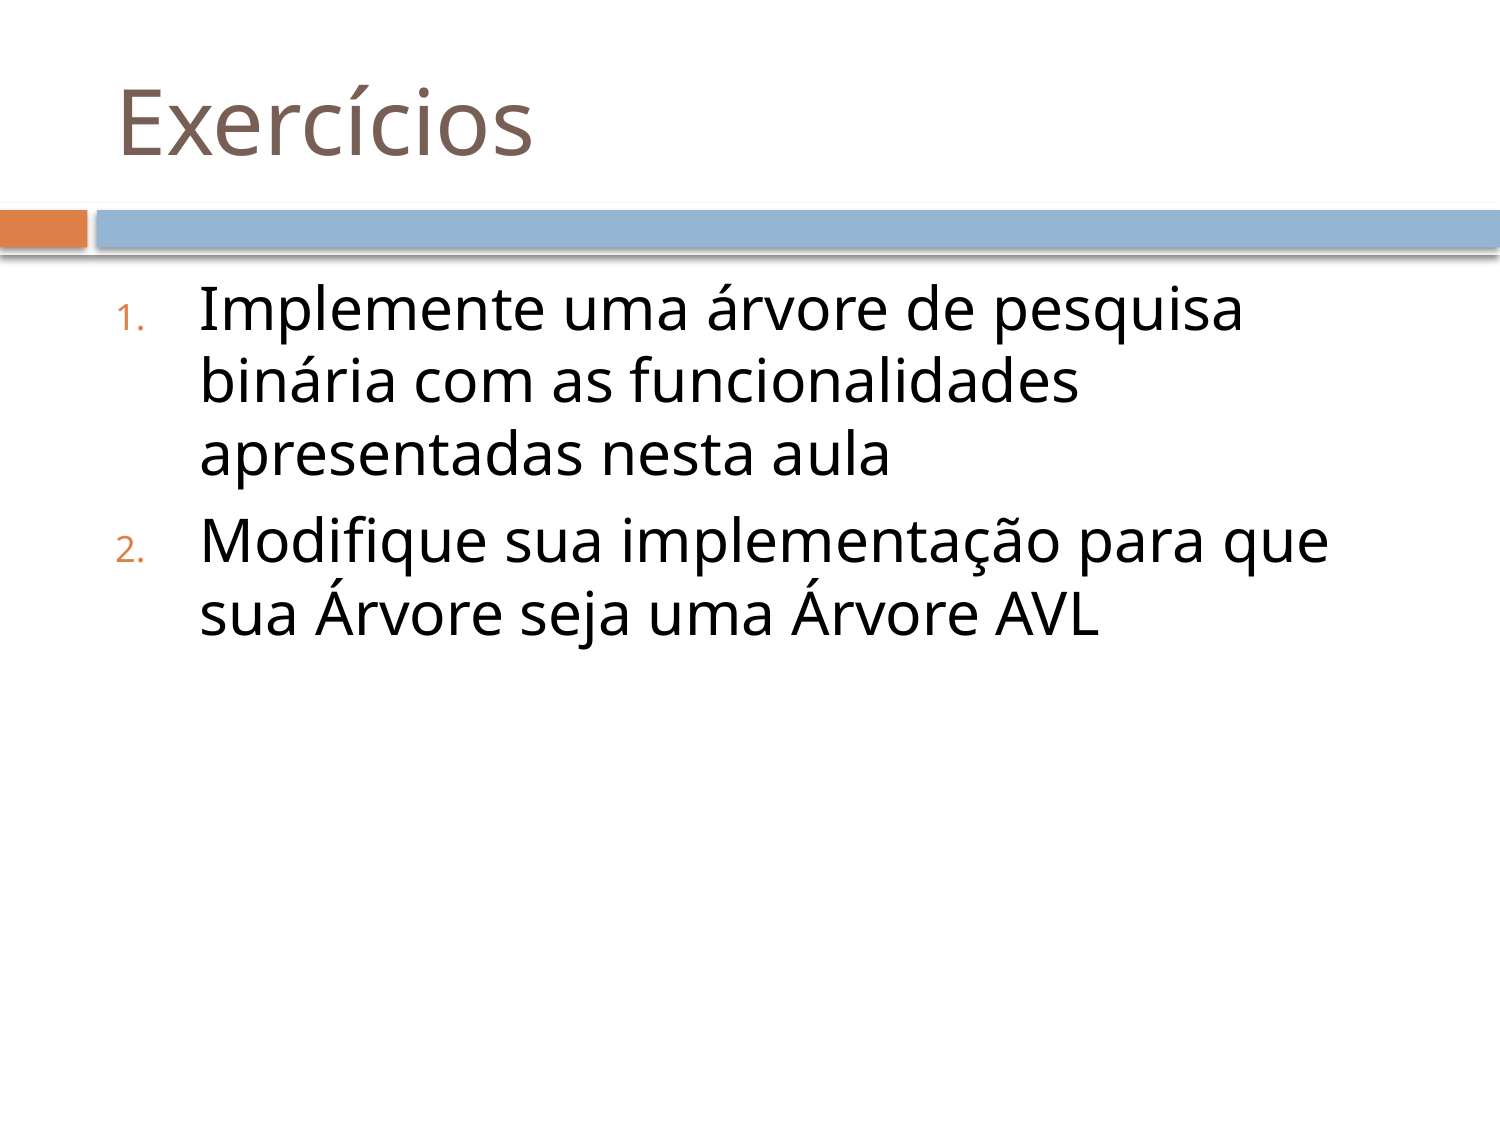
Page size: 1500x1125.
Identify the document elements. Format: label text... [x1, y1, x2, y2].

list Implemente uma árvore de pesquisa binária com as funcionalidades apresentadas nesta aula Modifique sua implementação para que sua Árvore seja uma Árvore AVL [100, 262, 1438, 1094]
title Exercícios [100, 37, 1438, 200]
